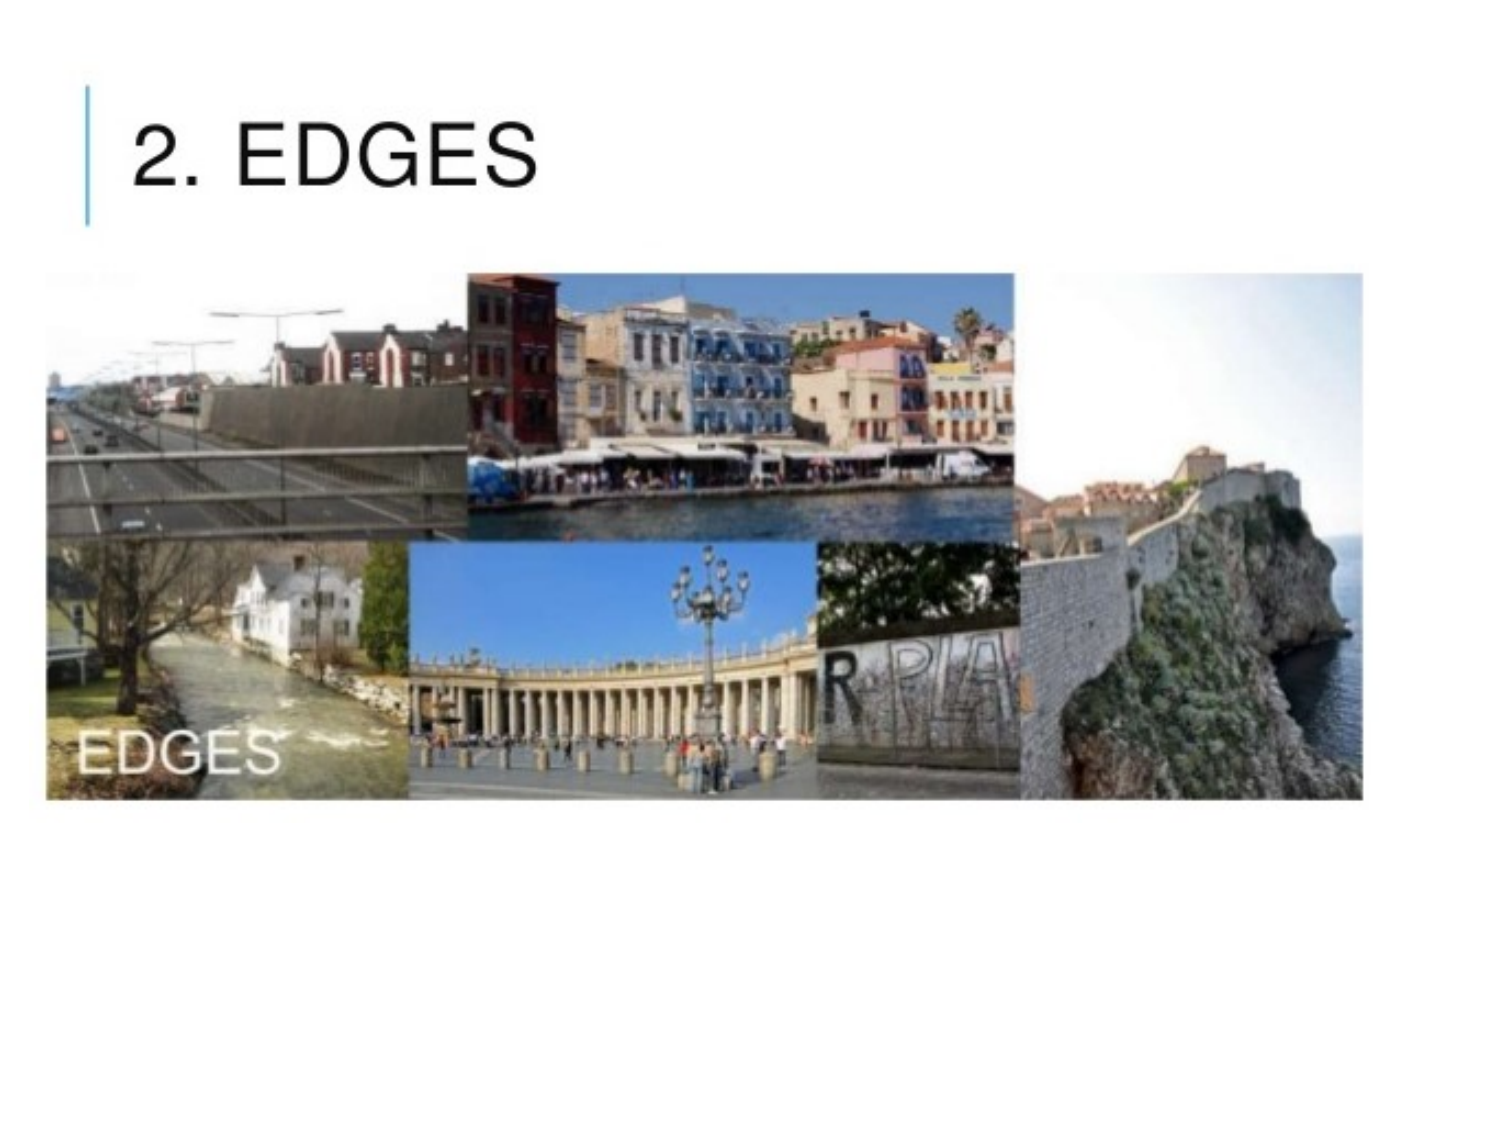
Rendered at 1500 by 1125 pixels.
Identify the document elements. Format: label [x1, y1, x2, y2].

picture [29, 54, 1379, 823]
